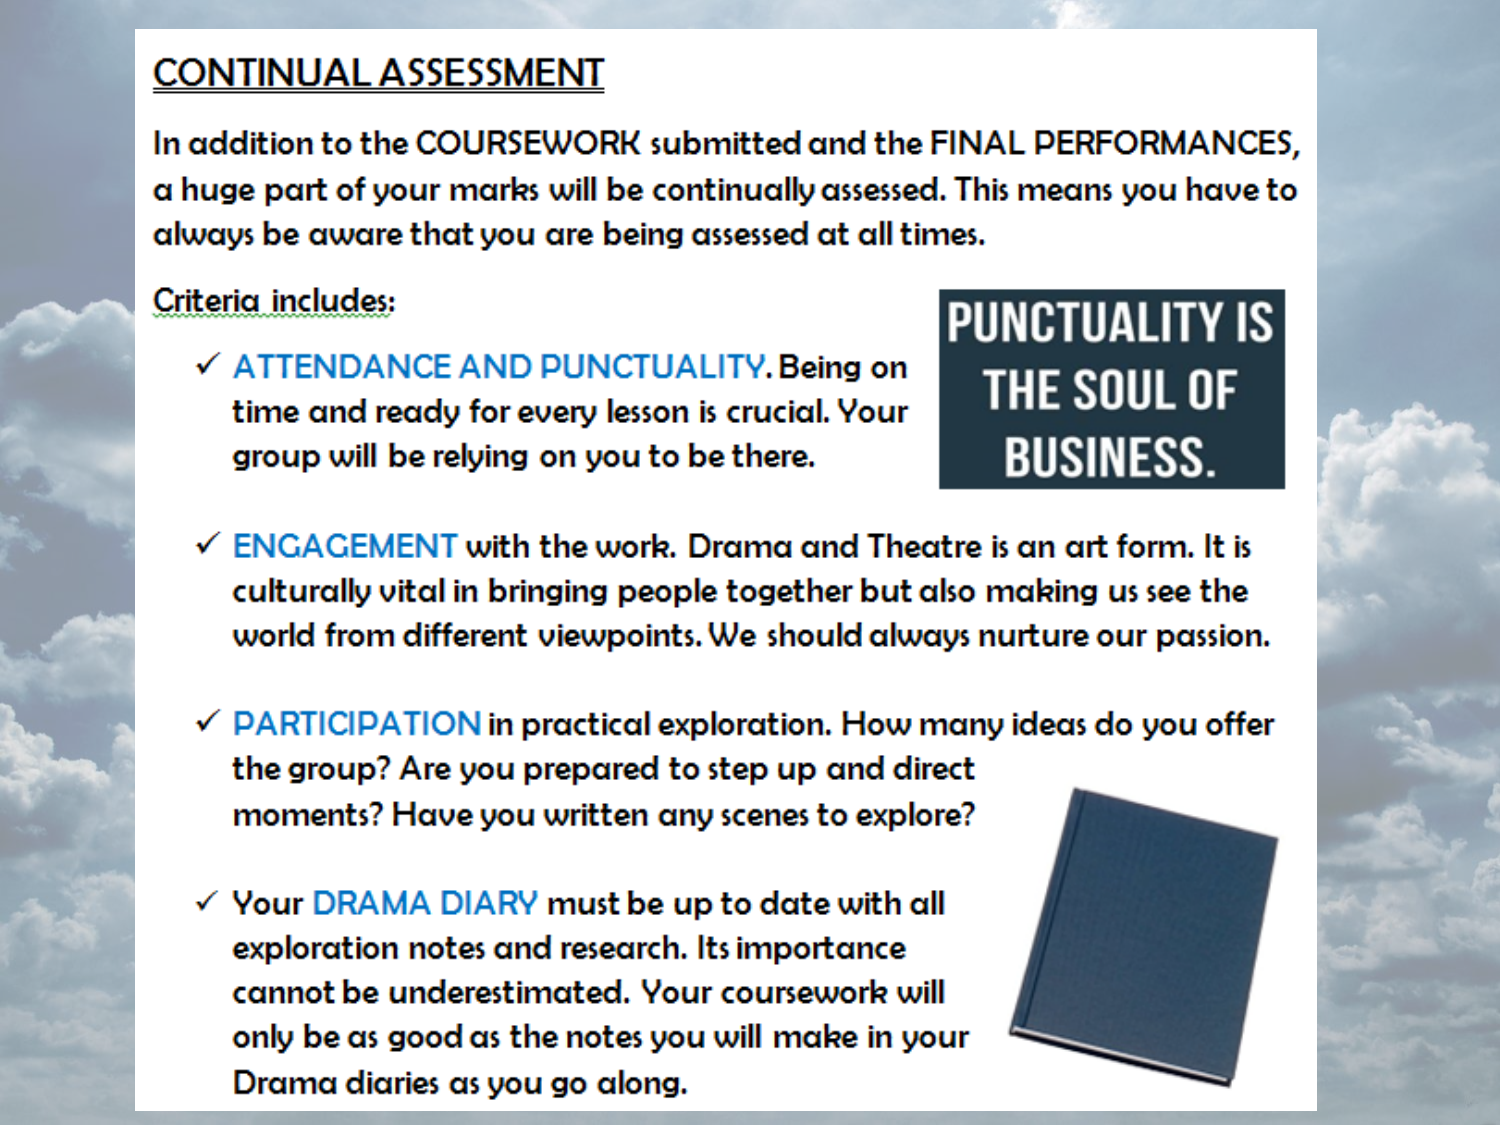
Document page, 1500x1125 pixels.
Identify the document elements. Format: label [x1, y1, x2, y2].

picture [135, 29, 1318, 1111]
